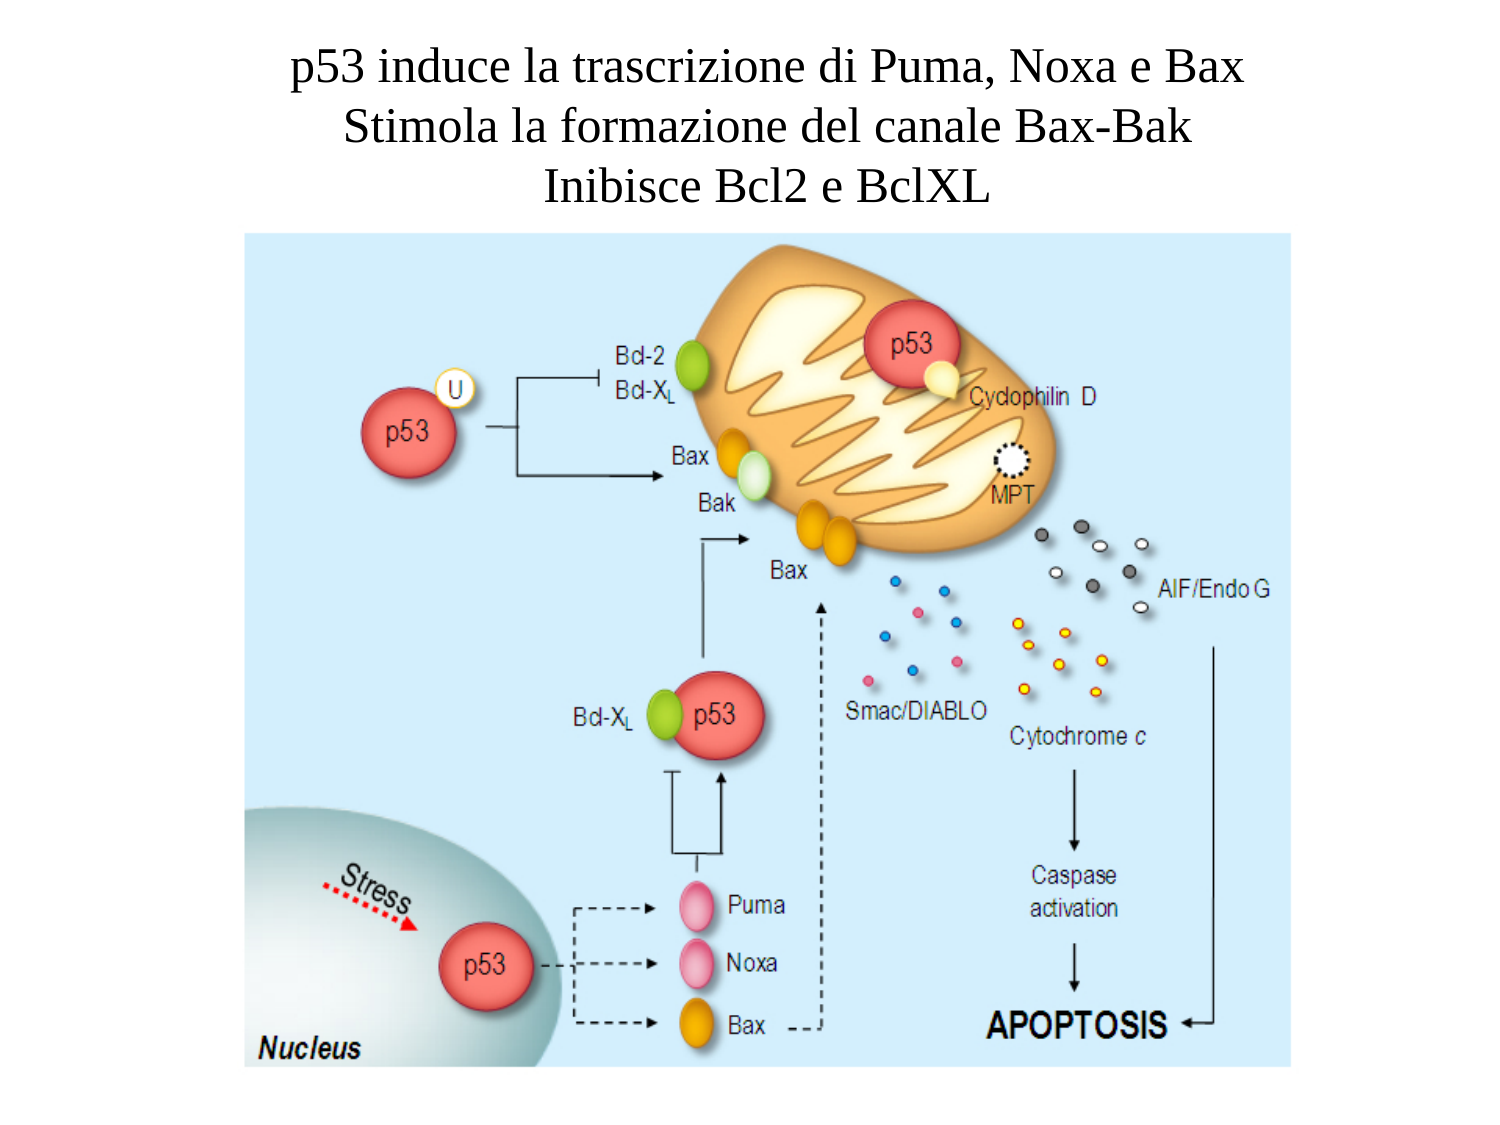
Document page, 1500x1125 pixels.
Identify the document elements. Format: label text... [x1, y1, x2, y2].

picture [237, 224, 1299, 1076]
text_box p53 induce la trascrizione di Puma, Noxa e Bax Stimola la formazione del canale Bax-Bak Inibisce Bcl2 e BclXL [275, 24, 1261, 220]
